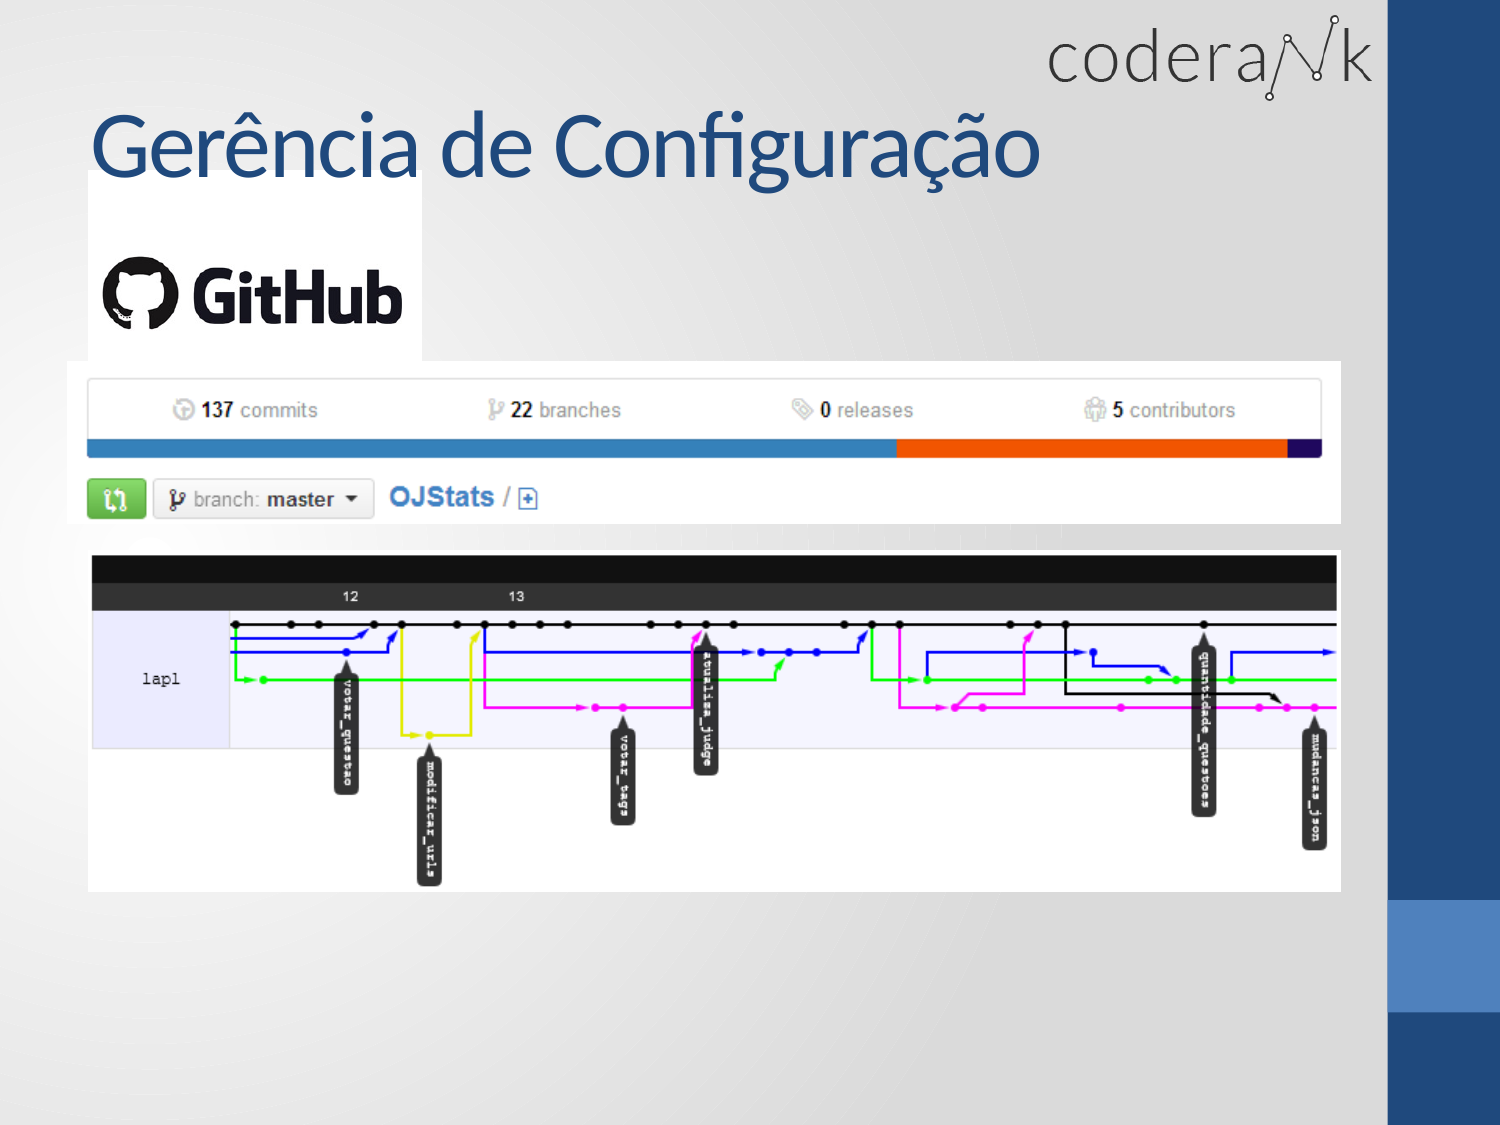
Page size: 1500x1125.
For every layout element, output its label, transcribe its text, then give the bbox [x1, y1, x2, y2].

picture [66, 170, 1342, 525]
picture [87, 550, 1342, 893]
picture [1044, 7, 1377, 115]
title Gerência de Configuração [75, 45, 1325, 233]
